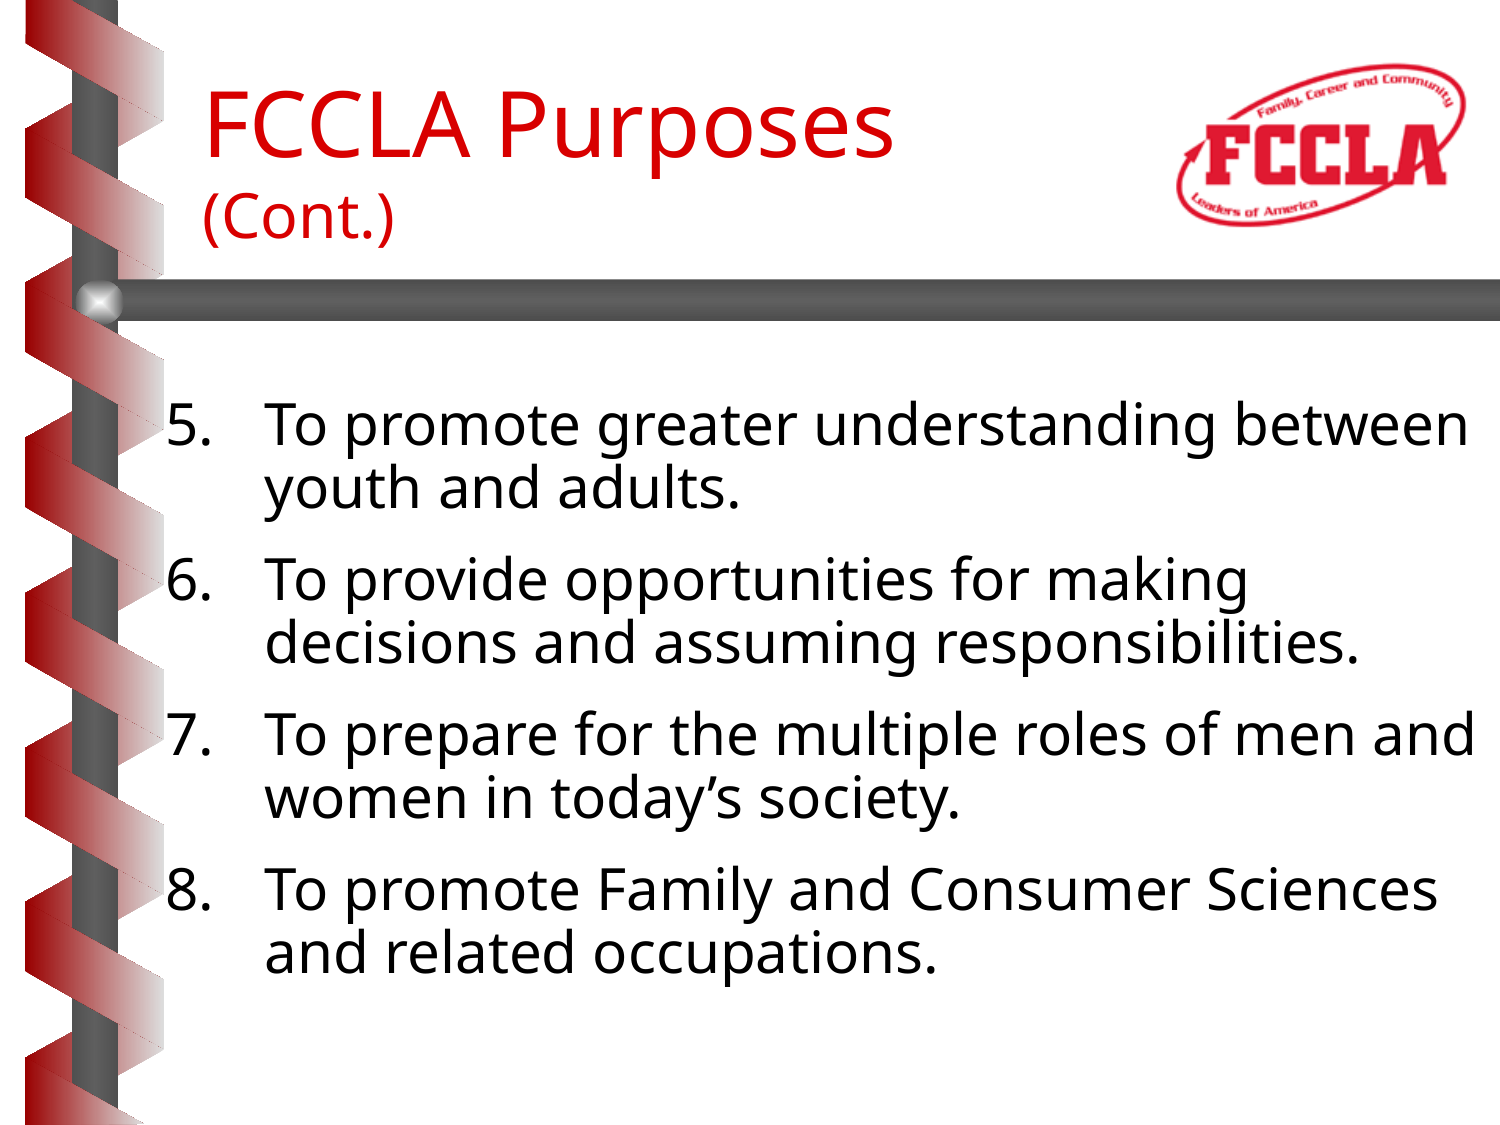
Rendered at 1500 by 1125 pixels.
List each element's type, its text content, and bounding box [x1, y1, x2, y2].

title FCCLA Purposes (Cont.) [187, 58, 1463, 259]
picture [1175, 49, 1471, 243]
list To promote greater understanding between youth and adults. To provide opportunities for making decisions and assuming responsibilities. To prepare for the multiple roles of men and women in today’s society. To promote Family and Consumer Sciences and related occupations. [149, 387, 1500, 1125]
